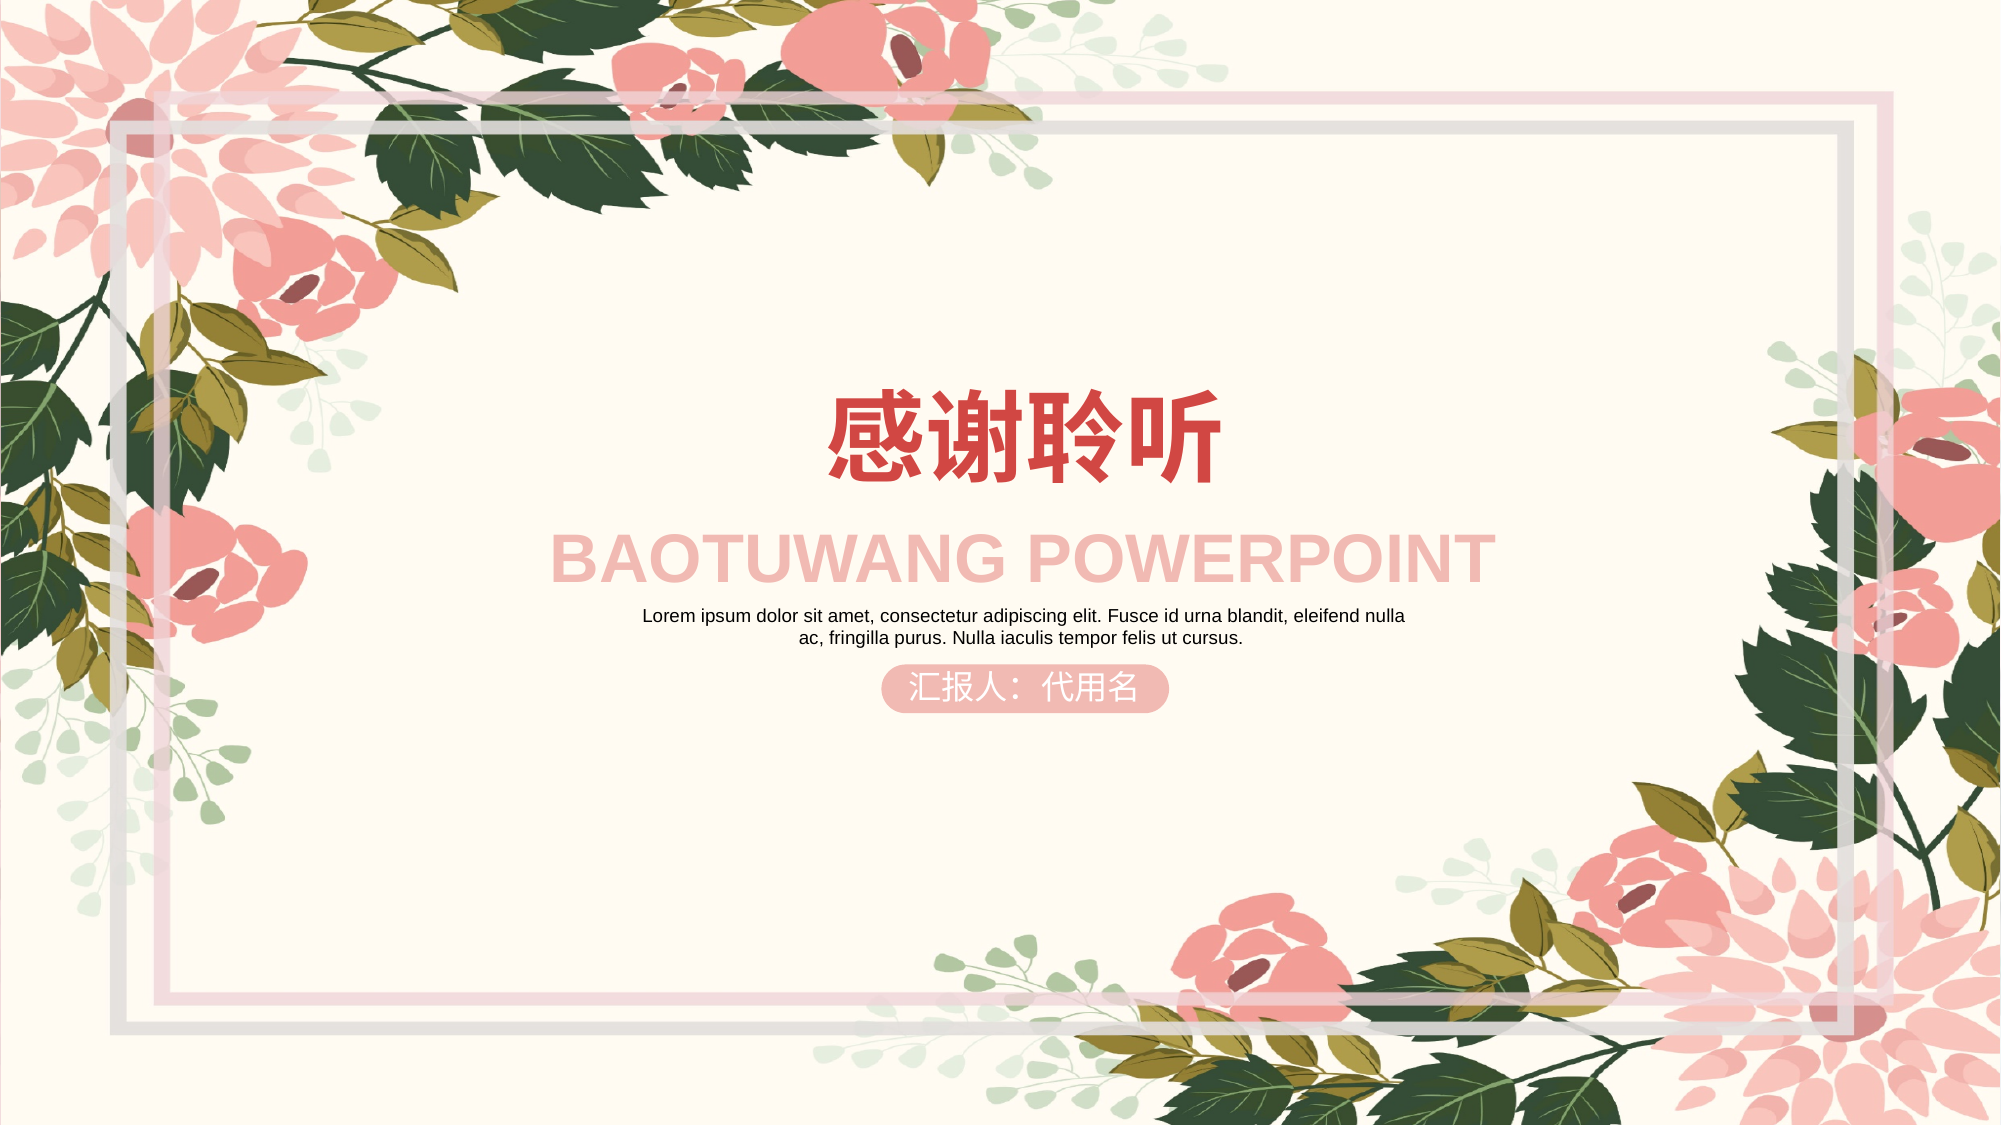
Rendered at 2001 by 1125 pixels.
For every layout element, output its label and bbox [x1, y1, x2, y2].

picture [2, 0, 2001, 1125]
text_box [534, 507, 1513, 655]
